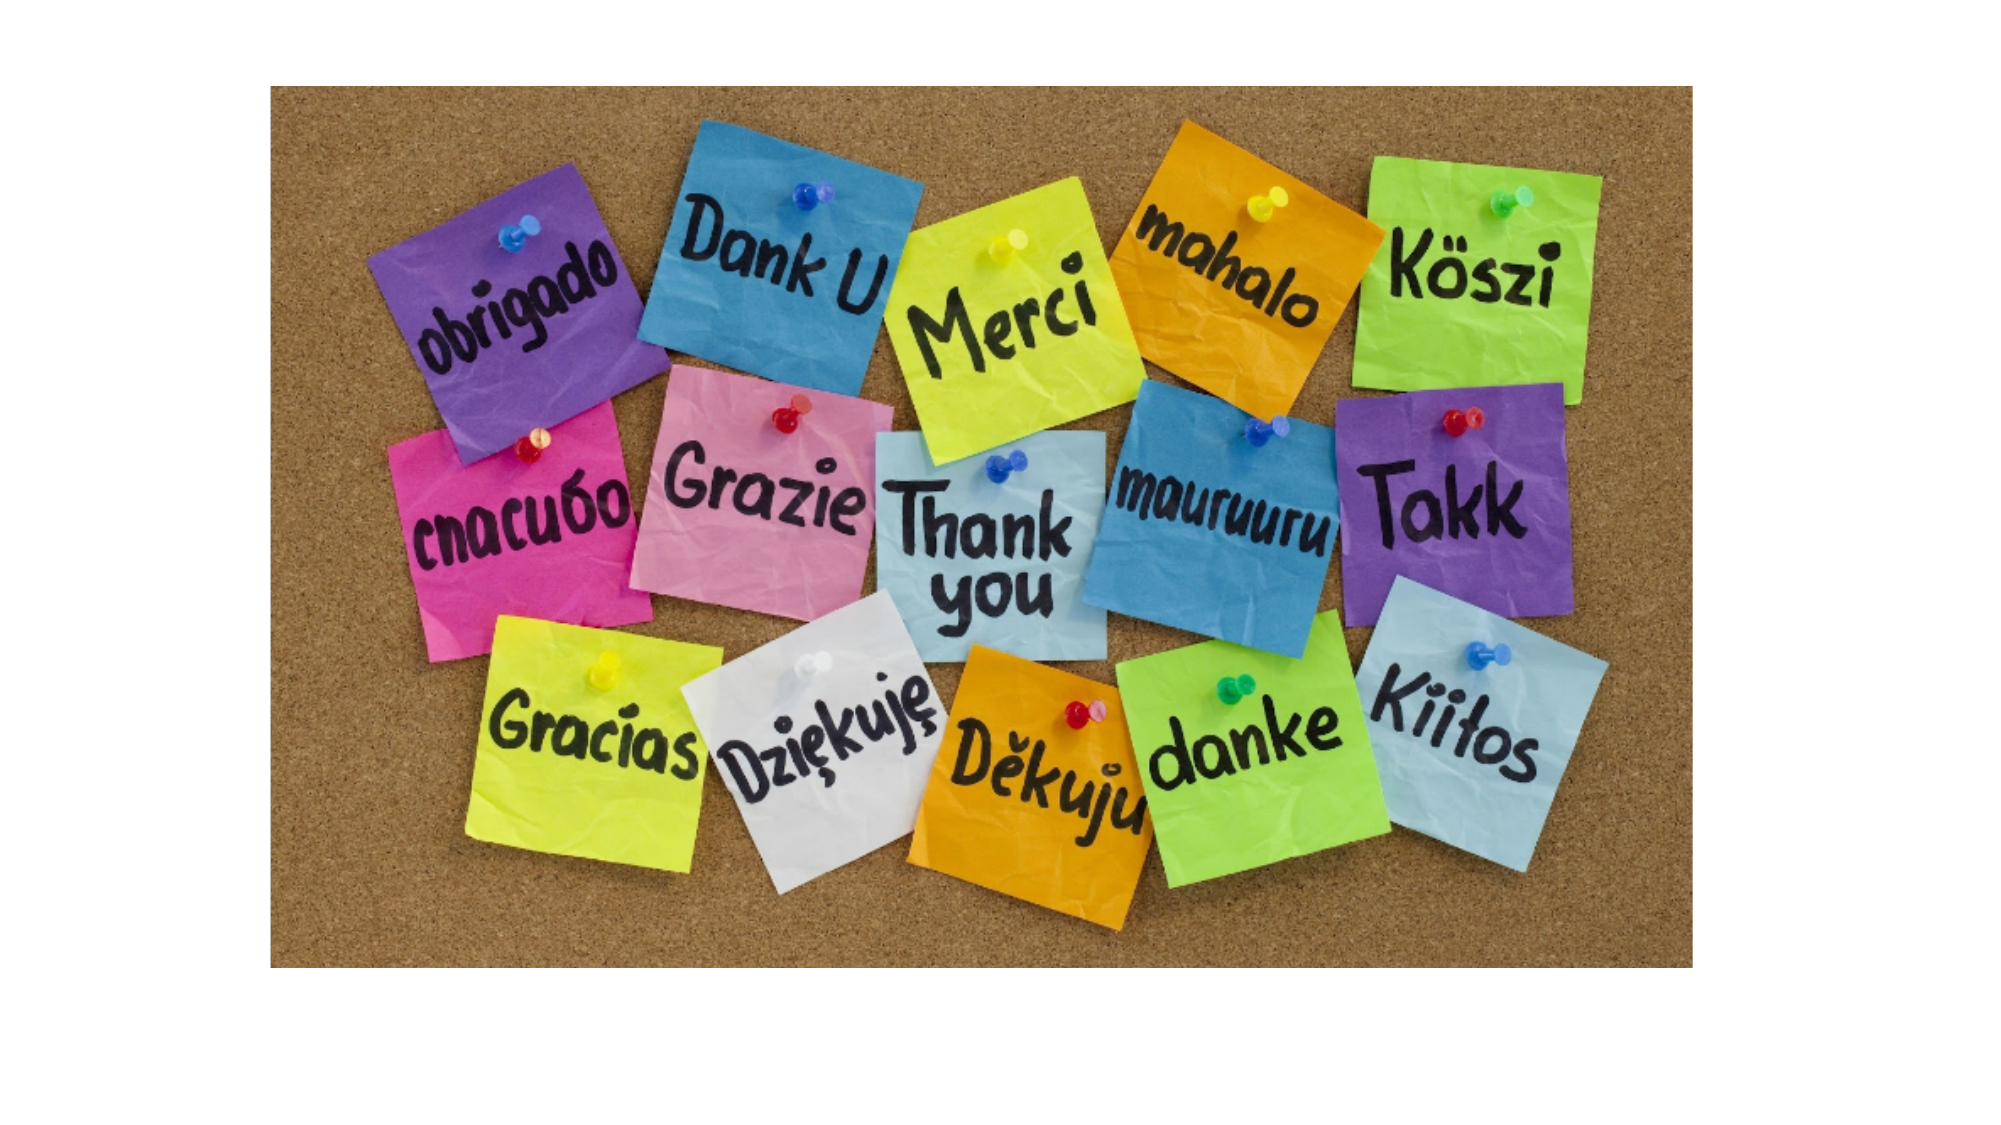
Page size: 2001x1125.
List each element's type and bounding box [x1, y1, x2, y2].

picture [270, 86, 1693, 968]
